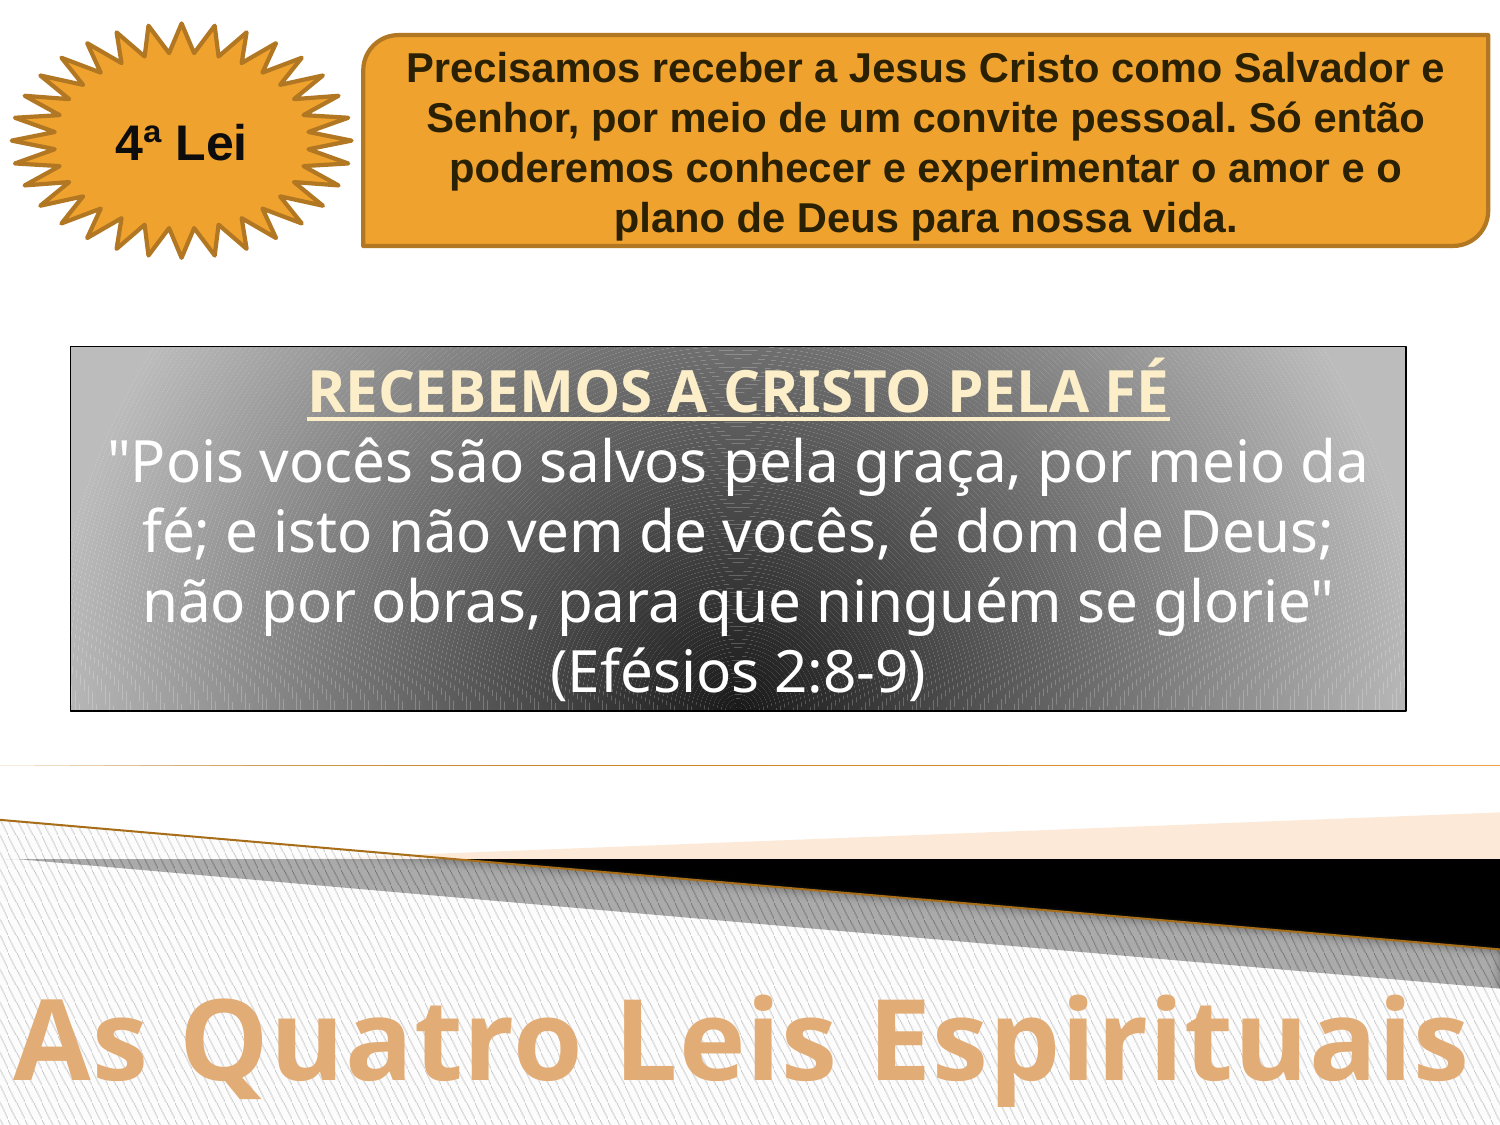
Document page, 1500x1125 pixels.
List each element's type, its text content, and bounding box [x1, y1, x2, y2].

text_box As Quatro Leis Espirituais [0, 960, 1487, 1111]
text_box RECEBEMOS A CRISTO PELA FÉ "Pois vocês são salvos pela graça, por meio da fé; e isto não vem de vocês, é dom de Deus; não por obras, para que ninguém se glorie" (Efésios 2:8-9) [70, 346, 1407, 712]
text_box Precisamos receber a Jesus Cristo como Salvador e Senhor, por meio de um convite pessoal. Só então poderemos conhecer e experimentar o amor e o plano de Deus para nossa vida. [361, 32, 1491, 249]
text_box 4ª Lei [9, 21, 354, 260]
